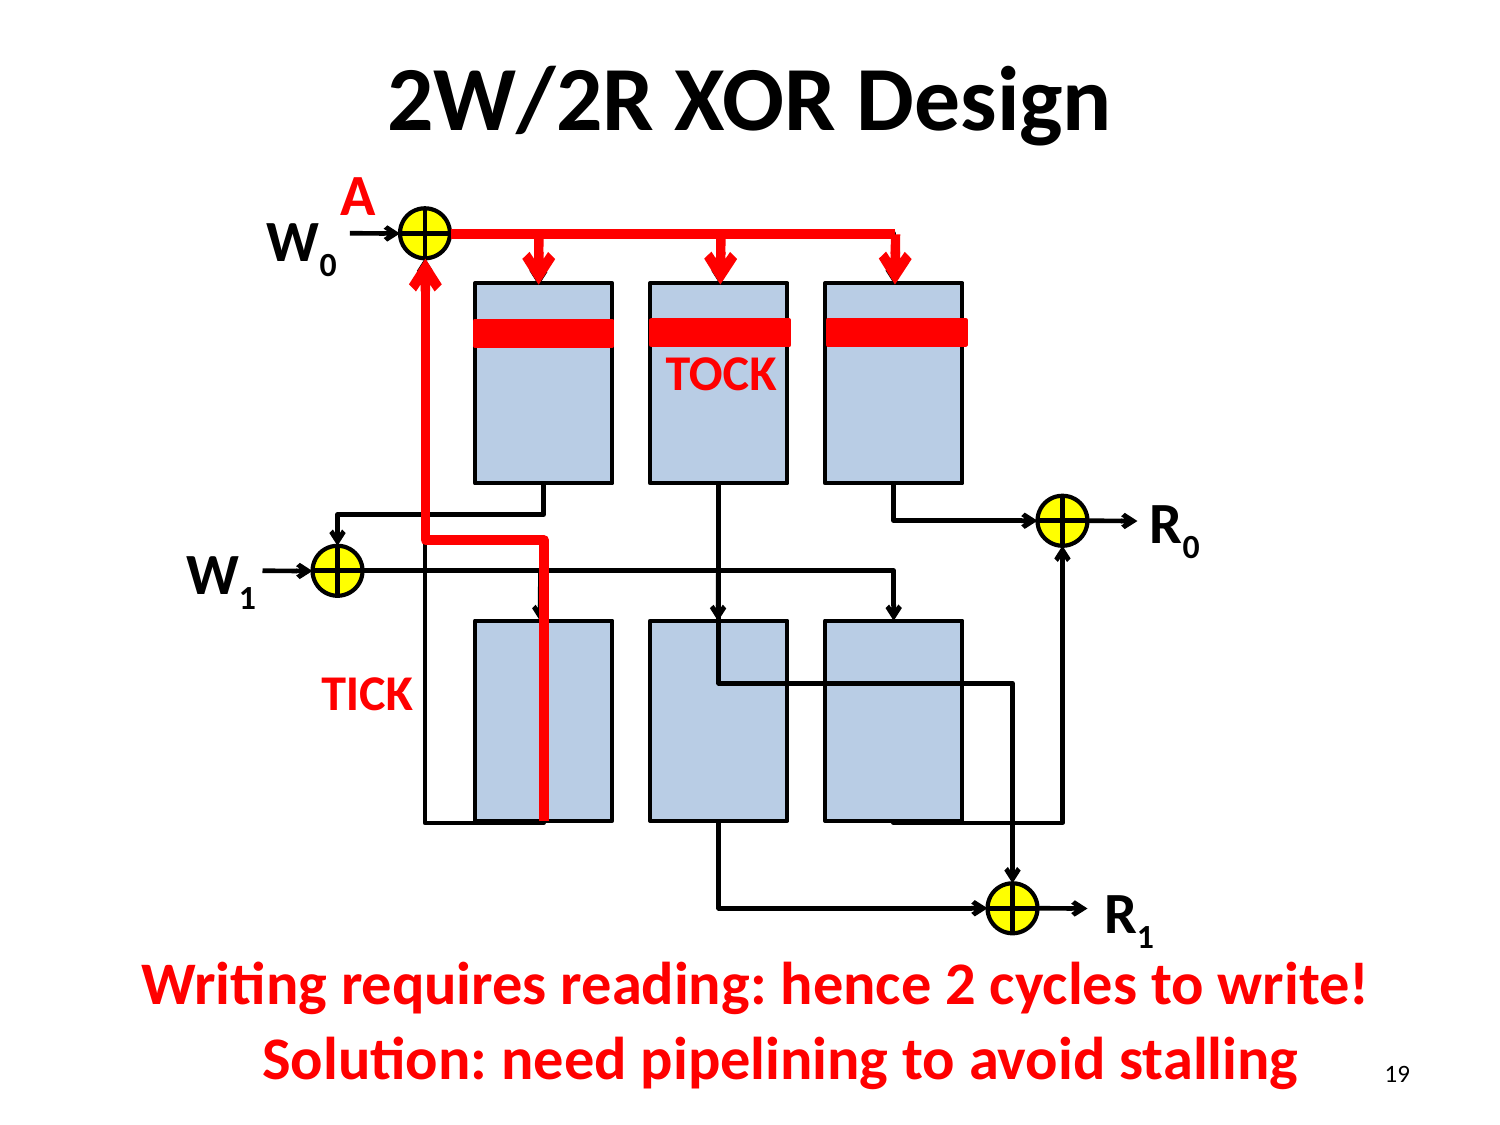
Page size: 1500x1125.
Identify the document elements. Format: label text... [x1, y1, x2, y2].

slide_number 19 [1074, 1042, 1425, 1103]
text_box Writing requires reading: hence 2 cycles to write! [174, 937, 1338, 1019]
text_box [399, 208, 451, 257]
text_box A [325, 149, 391, 235]
text_box W1 [171, 529, 272, 624]
text_box W0 [252, 195, 352, 291]
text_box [450, 233, 526, 285]
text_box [649, 319, 793, 409]
text_box Solution: need pipelining to avoid stalling [200, 1012, 1363, 1094]
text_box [701, 233, 896, 285]
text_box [527, 233, 700, 285]
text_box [473, 320, 613, 410]
text_box R0 [1176, 477, 1215, 573]
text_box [305, 258, 545, 822]
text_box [202, 479, 300, 600]
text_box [826, 319, 966, 409]
title 2W/2R XOR Design [75, 0, 1425, 188]
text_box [537, 233, 1172, 955]
